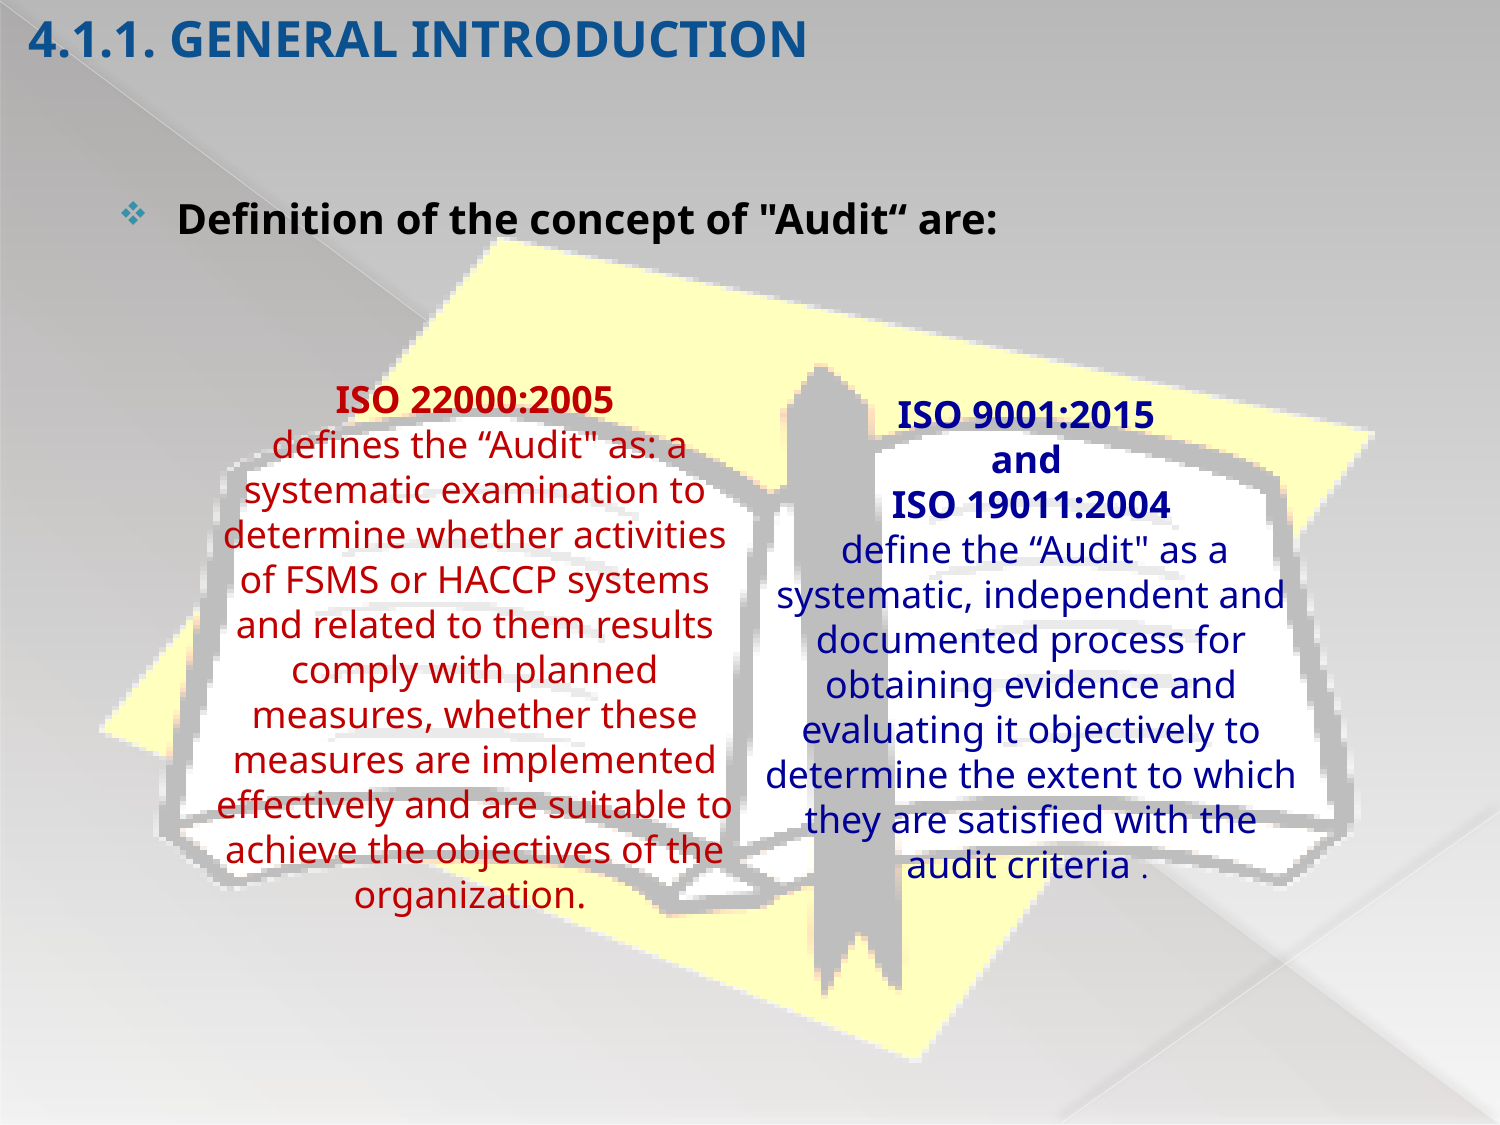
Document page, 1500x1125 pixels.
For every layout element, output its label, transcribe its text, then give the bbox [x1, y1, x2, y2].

picture [99, 237, 1376, 1063]
list 4.1.1. general introduction Definition of the concept of "Audit“ are: [0, 0, 1500, 1101]
